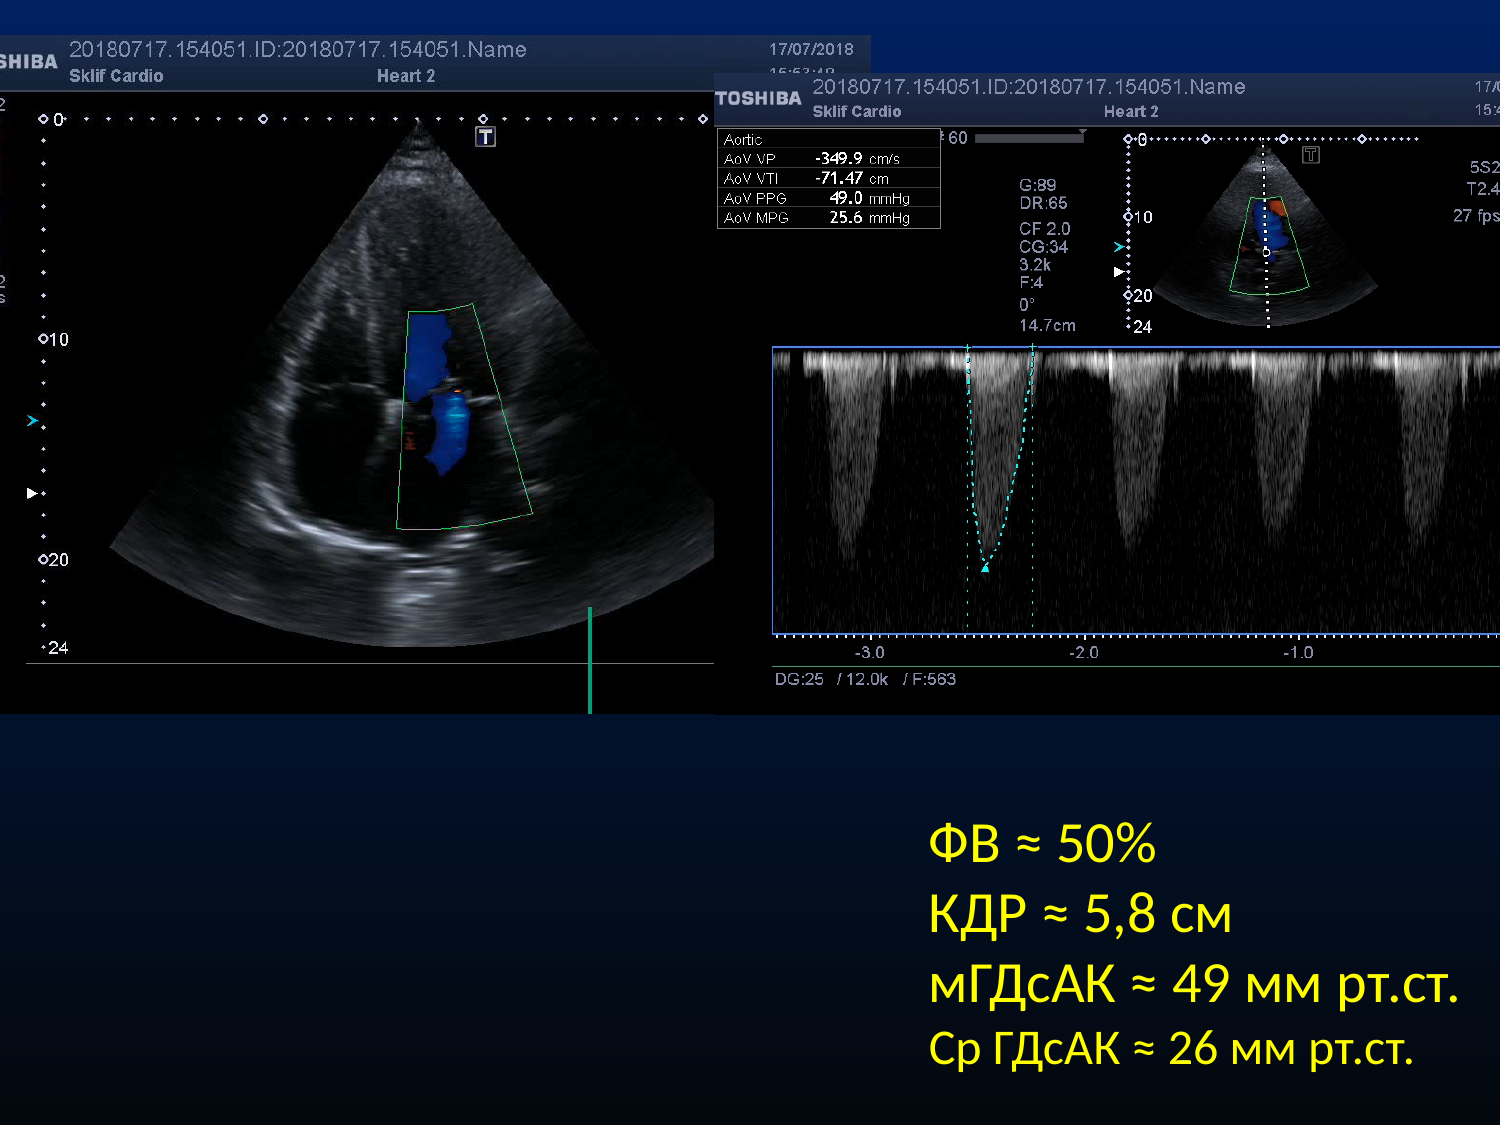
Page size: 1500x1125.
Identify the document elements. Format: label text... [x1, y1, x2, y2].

text_box ФВ ≈ 50% КДР ≈ 5,8 см мГДсАК ≈ 49 мм рт.ст. Ср ГДсАК ≈ 26 мм рт.ст. [913, 796, 1500, 1125]
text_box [0, 34, 872, 716]
picture [714, 72, 1500, 715]
